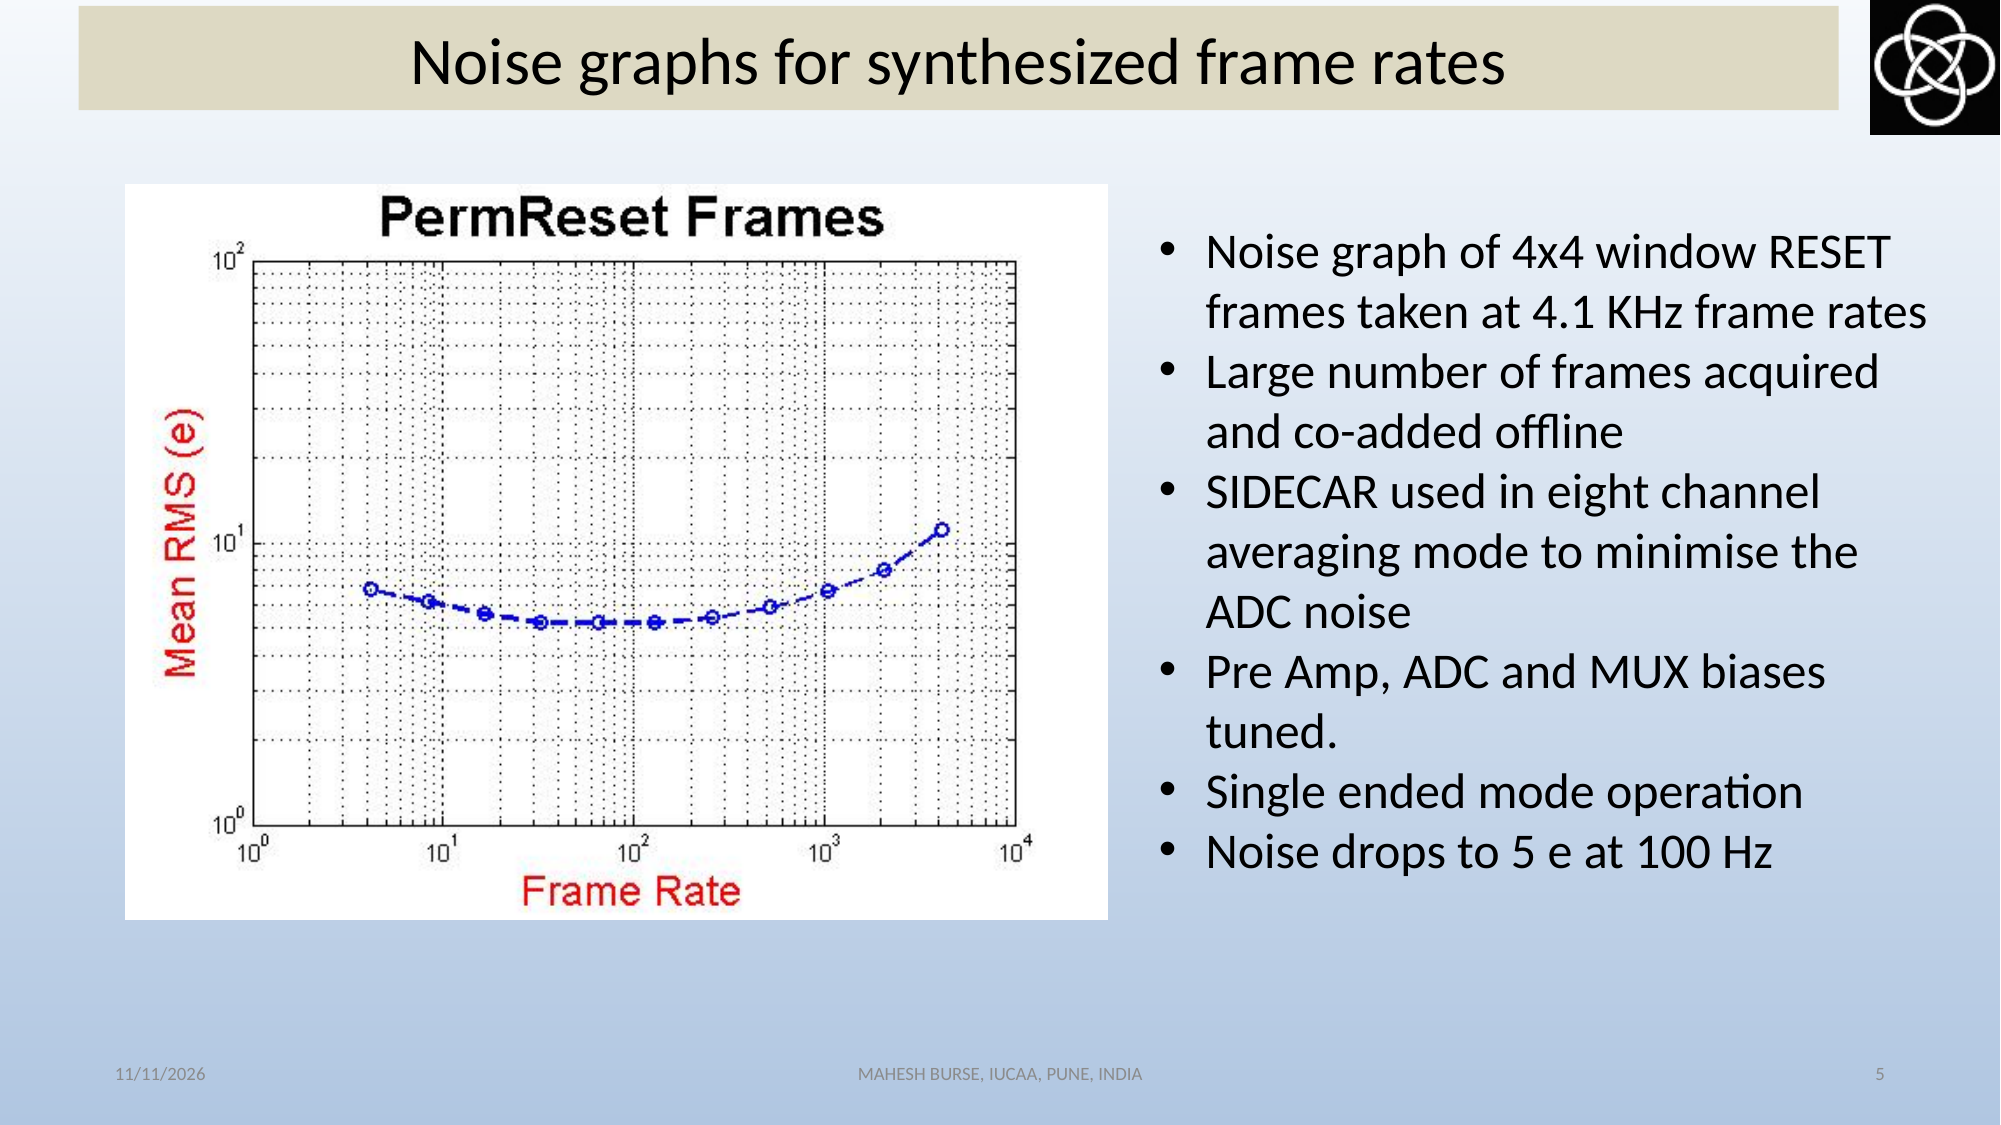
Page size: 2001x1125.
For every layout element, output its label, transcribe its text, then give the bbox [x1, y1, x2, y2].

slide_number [99, 1042, 567, 1103]
footer MAHESH BURSE, IUCAA, PUNE, INDIA [683, 1042, 1317, 1103]
slide_number 5 [1433, 1042, 1900, 1103]
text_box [125, 184, 1962, 920]
picture [1870, 0, 2000, 135]
title Noise graphs for synthesized frame rates [78, 5, 1839, 111]
